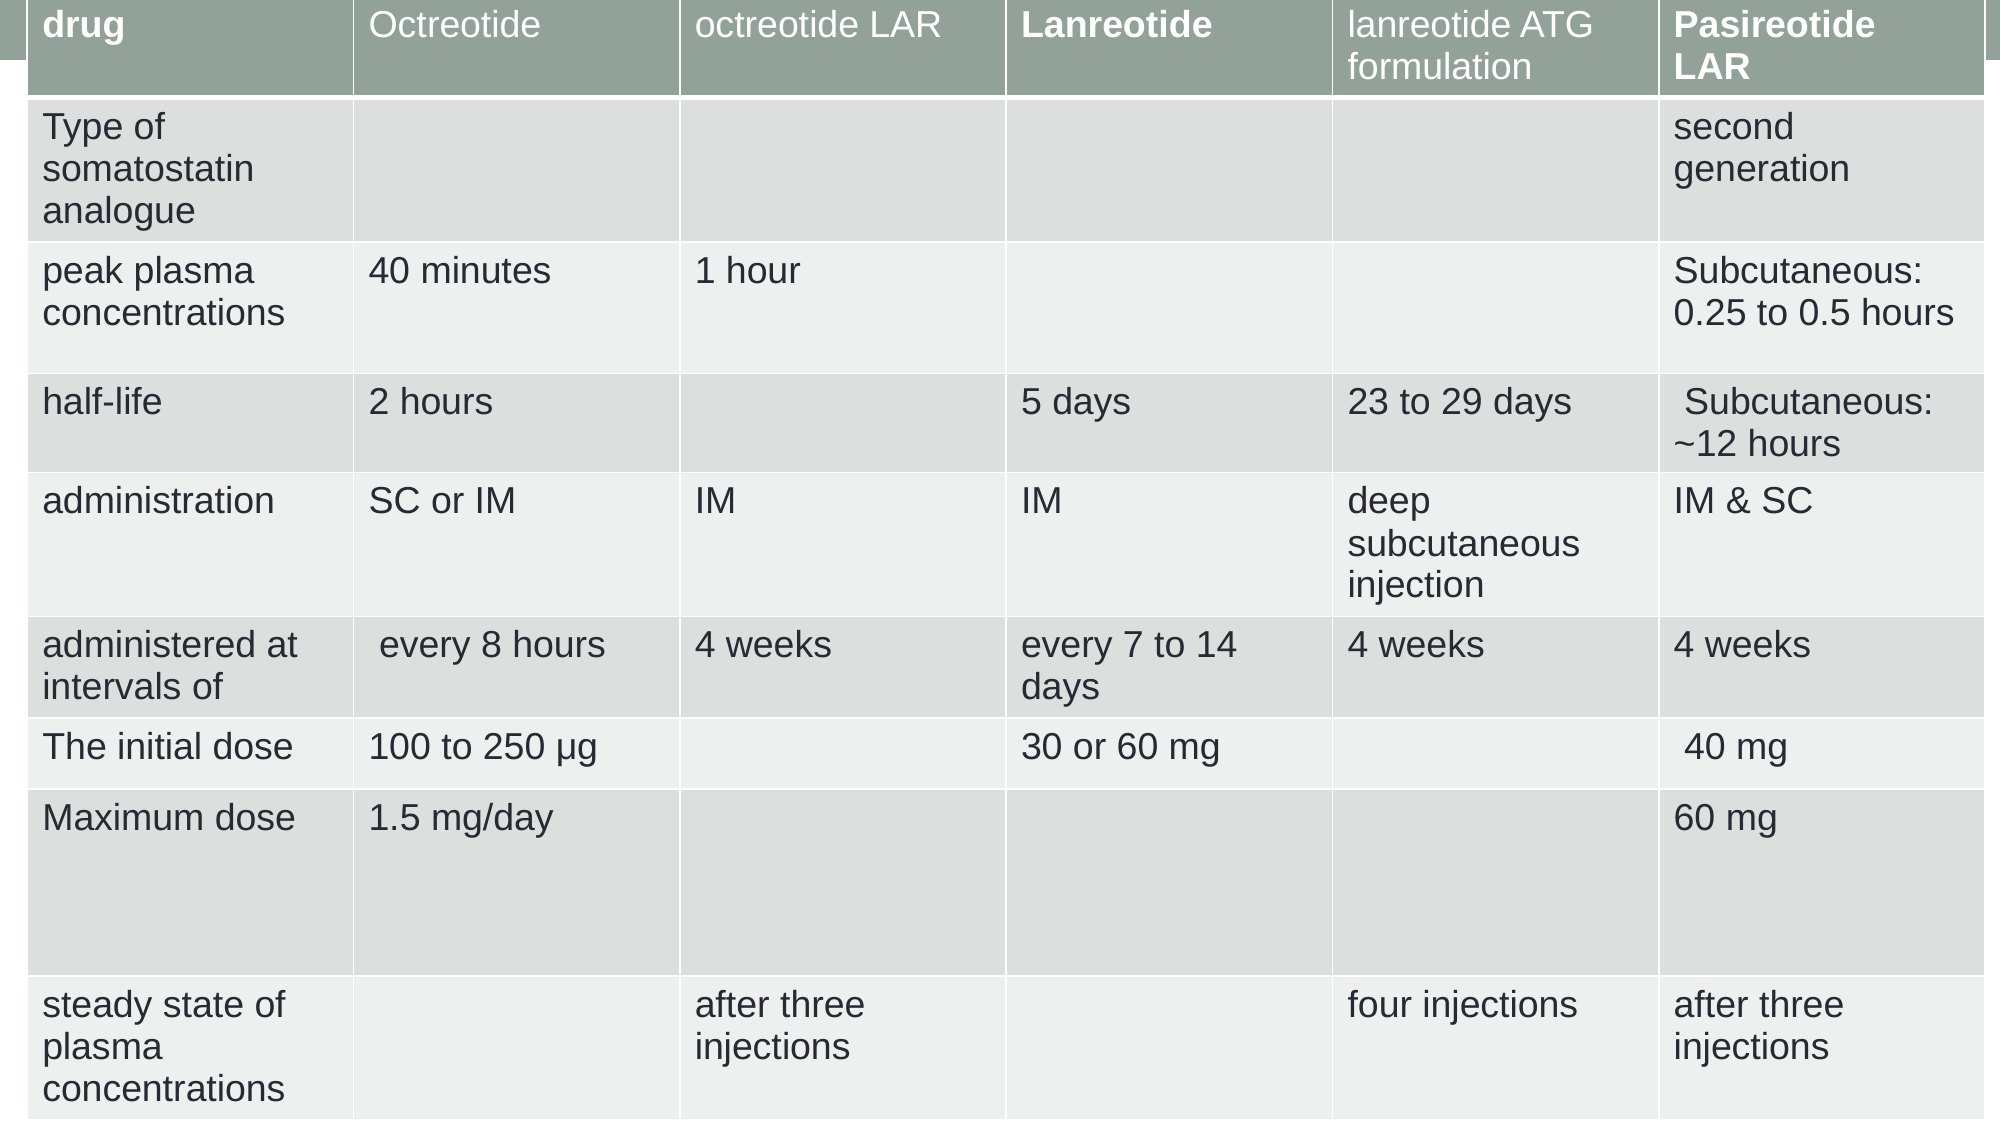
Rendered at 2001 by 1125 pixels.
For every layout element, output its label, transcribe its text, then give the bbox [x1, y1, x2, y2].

table_cell 40 minutes [354, 243, 679, 373]
table_cell [1333, 790, 1658, 975]
table_cell IM [681, 473, 1005, 616]
table_cell IM [1007, 473, 1332, 616]
table_cell 2 hours [354, 374, 679, 472]
table_cell [354, 100, 679, 241]
table_header Lanreotide [1007, 0, 1332, 95]
table_cell The initial dose [28, 719, 353, 788]
table_cell SC or IM [354, 473, 679, 616]
table_cell 4 weeks [681, 617, 1005, 717]
table_cell IM & SC [1660, 473, 1984, 616]
table_cell [681, 374, 1005, 472]
table_cell every 7 to 14 days [1007, 617, 1332, 717]
table_cell [1333, 243, 1658, 373]
table_cell 60 mg [1660, 790, 1984, 975]
table_cell 100 to 250 μg [354, 719, 679, 788]
table_cell [681, 719, 1005, 788]
table_cell 40 mg [1660, 719, 1984, 788]
table_cell 30 or 60 mg [1007, 719, 1332, 788]
table_header Pasireotide LAR [1660, 0, 1984, 95]
table_cell 4 weeks [1333, 617, 1658, 717]
table_cell 1.5 mg/day [354, 790, 679, 975]
table_header Octreotide [354, 0, 679, 95]
table_cell deep subcutaneous injection [1333, 473, 1658, 616]
table_cell 5 days [1007, 374, 1332, 472]
table_cell [1007, 243, 1332, 373]
table_cell after three injections [1660, 977, 1984, 1119]
table_cell 4 weeks [1660, 617, 1984, 717]
table_cell Maximum dose [28, 790, 353, 975]
table_cell steady state of plasma concentrations [28, 977, 353, 1119]
table_cell administration [28, 473, 353, 616]
table_cell [1333, 719, 1658, 788]
table_cell Subcutaneous: 0.25 to 0.5 hours [1660, 243, 1984, 373]
table_cell peak plasma concentrations [28, 243, 353, 373]
table_cell after three injections [681, 977, 1005, 1119]
table_header octreotide LAR [681, 0, 1005, 95]
table_cell half-life [28, 374, 353, 472]
table_cell four injections [1333, 977, 1658, 1119]
table_cell 23 to 29 days [1333, 374, 1658, 472]
table_cell [1007, 977, 1332, 1119]
table_cell Subcutaneous: ~12 hours [1660, 374, 1984, 472]
table_cell [354, 977, 679, 1119]
table_header drug [28, 0, 353, 95]
table_cell every 8 hours [354, 617, 679, 717]
table_cell administered at intervals of [28, 617, 353, 717]
table_cell Type of somatostatin analogue [28, 100, 353, 241]
table_header lanreotide ATG formulation [1333, 0, 1658, 95]
table_cell 1 hour [681, 243, 1005, 373]
table_cell second generation [1660, 100, 1984, 241]
table_cell [681, 100, 1005, 241]
table_cell [681, 790, 1005, 975]
table_cell [1007, 100, 1332, 241]
table_cell [1007, 790, 1332, 975]
table_cell [1333, 100, 1658, 241]
